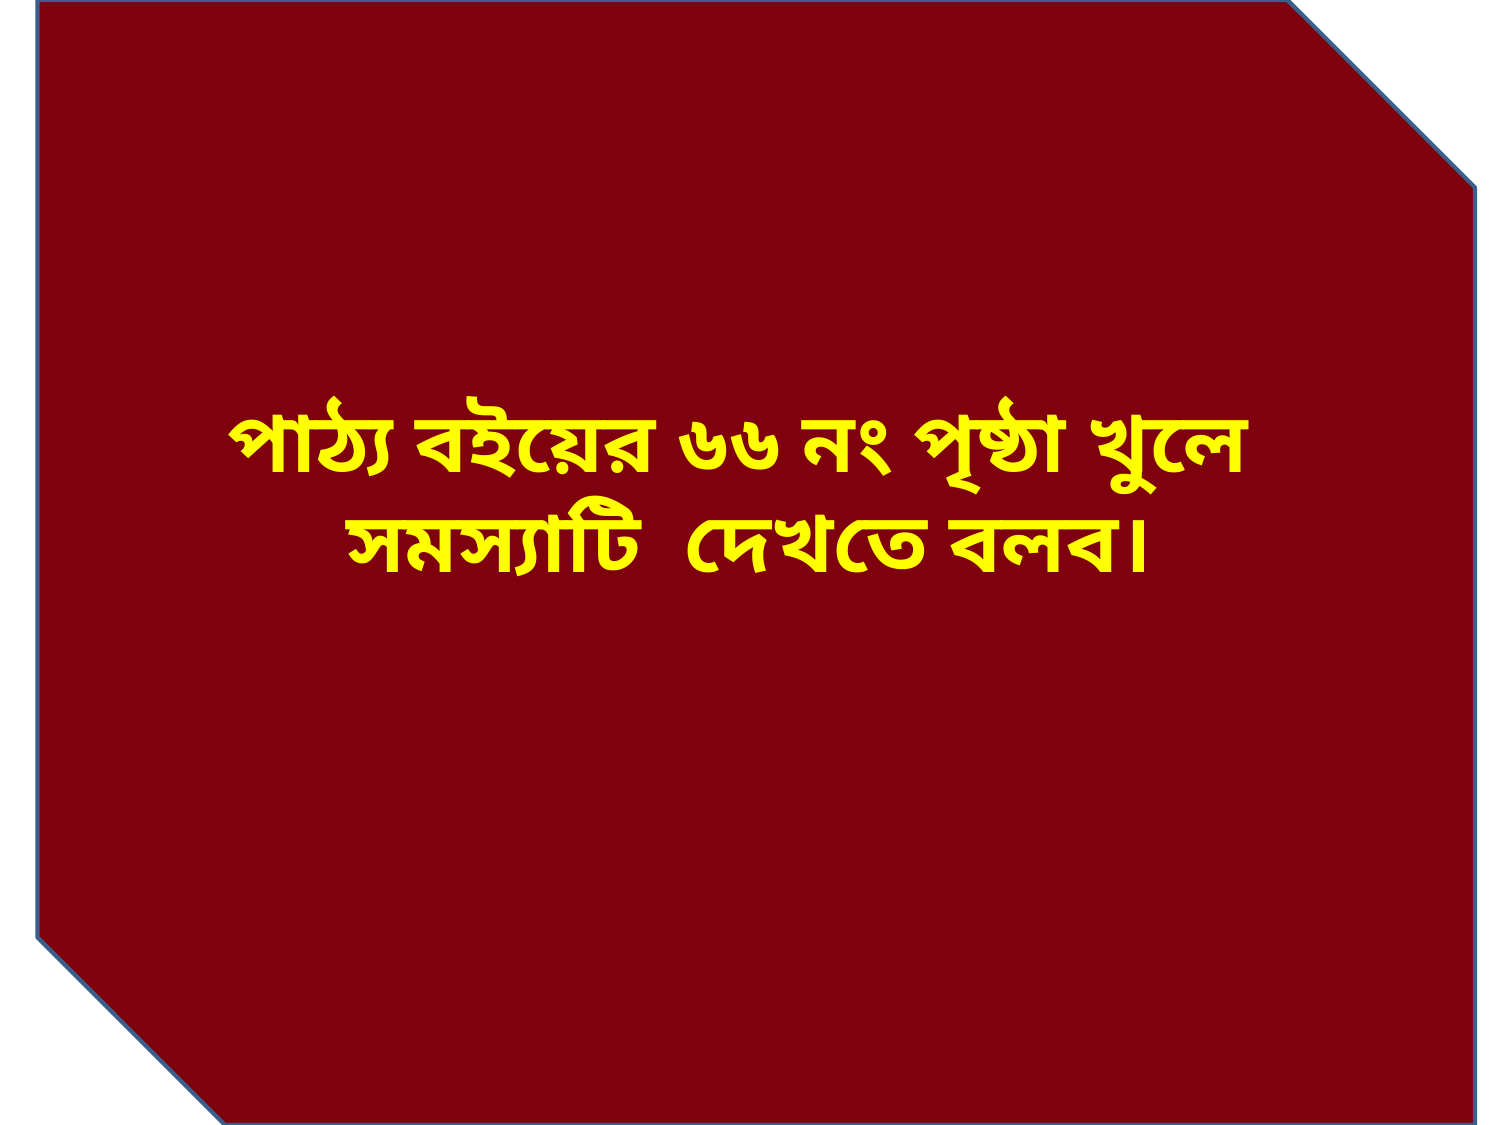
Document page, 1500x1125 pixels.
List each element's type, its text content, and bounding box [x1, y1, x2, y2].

text_box পাঠ্য বইয়ের ৬৬ নং পৃষ্ঠা খুলে সমস্যাটি দেখতে বলব। [167, 382, 1331, 597]
text_box [35, 0, 1478, 1125]
